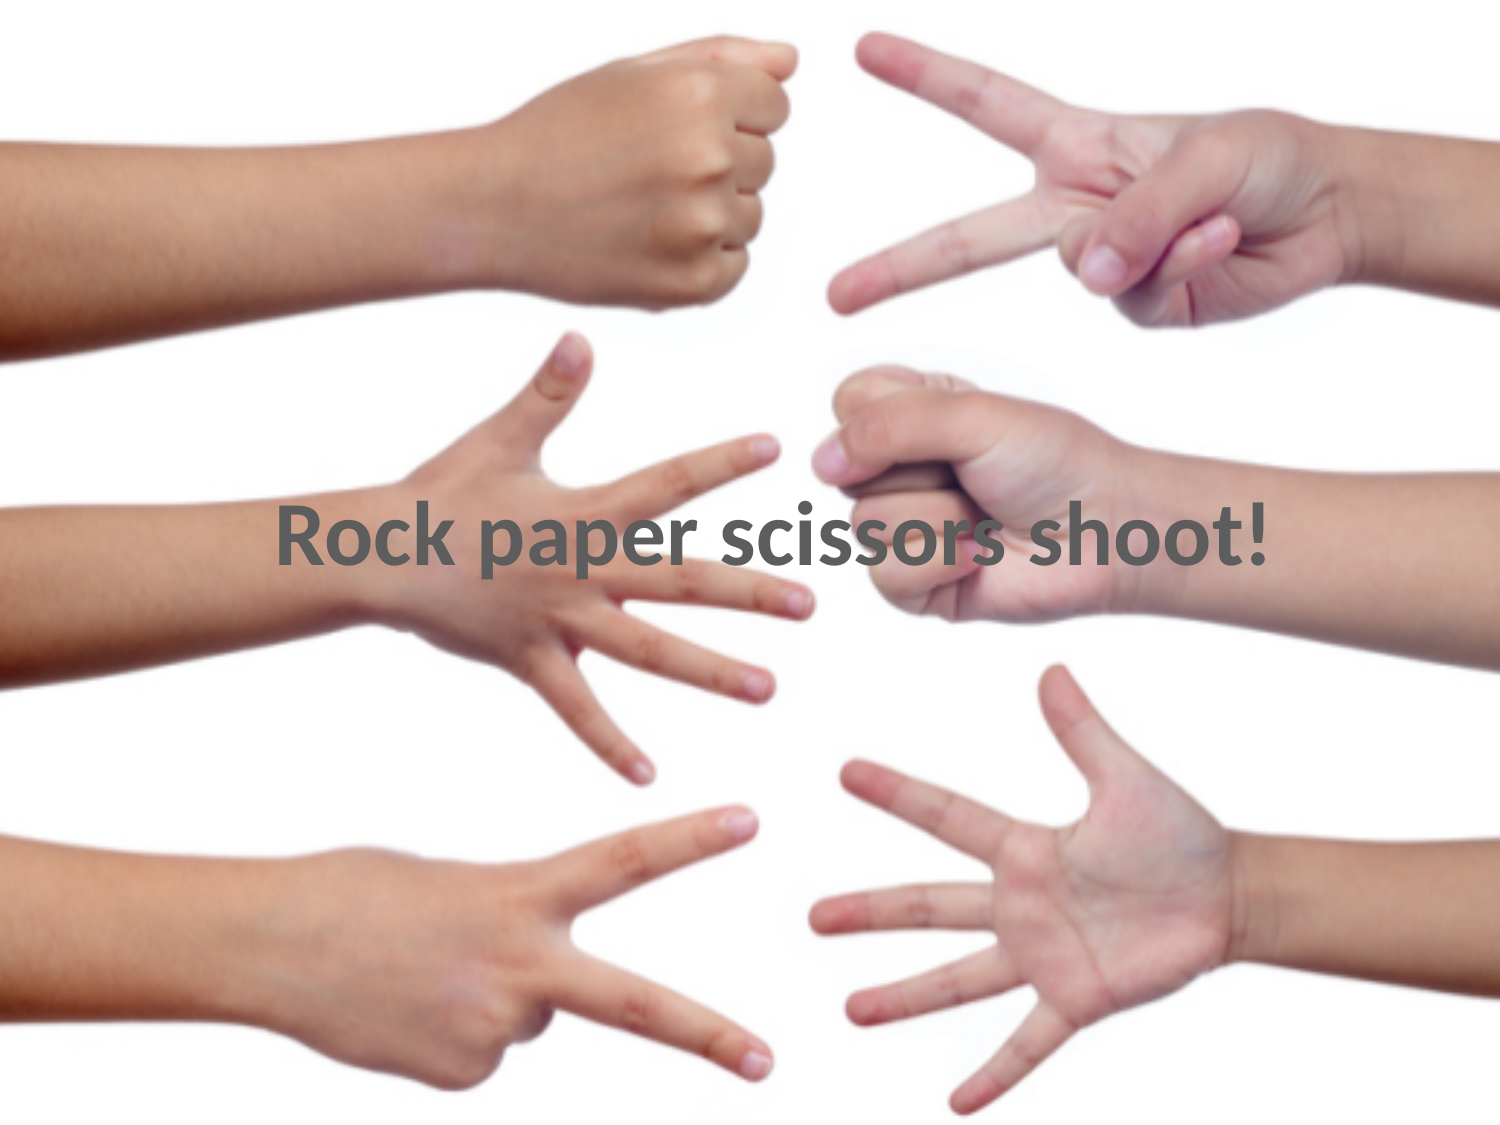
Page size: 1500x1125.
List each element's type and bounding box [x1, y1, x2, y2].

list [0, 0, 1500, 1125]
